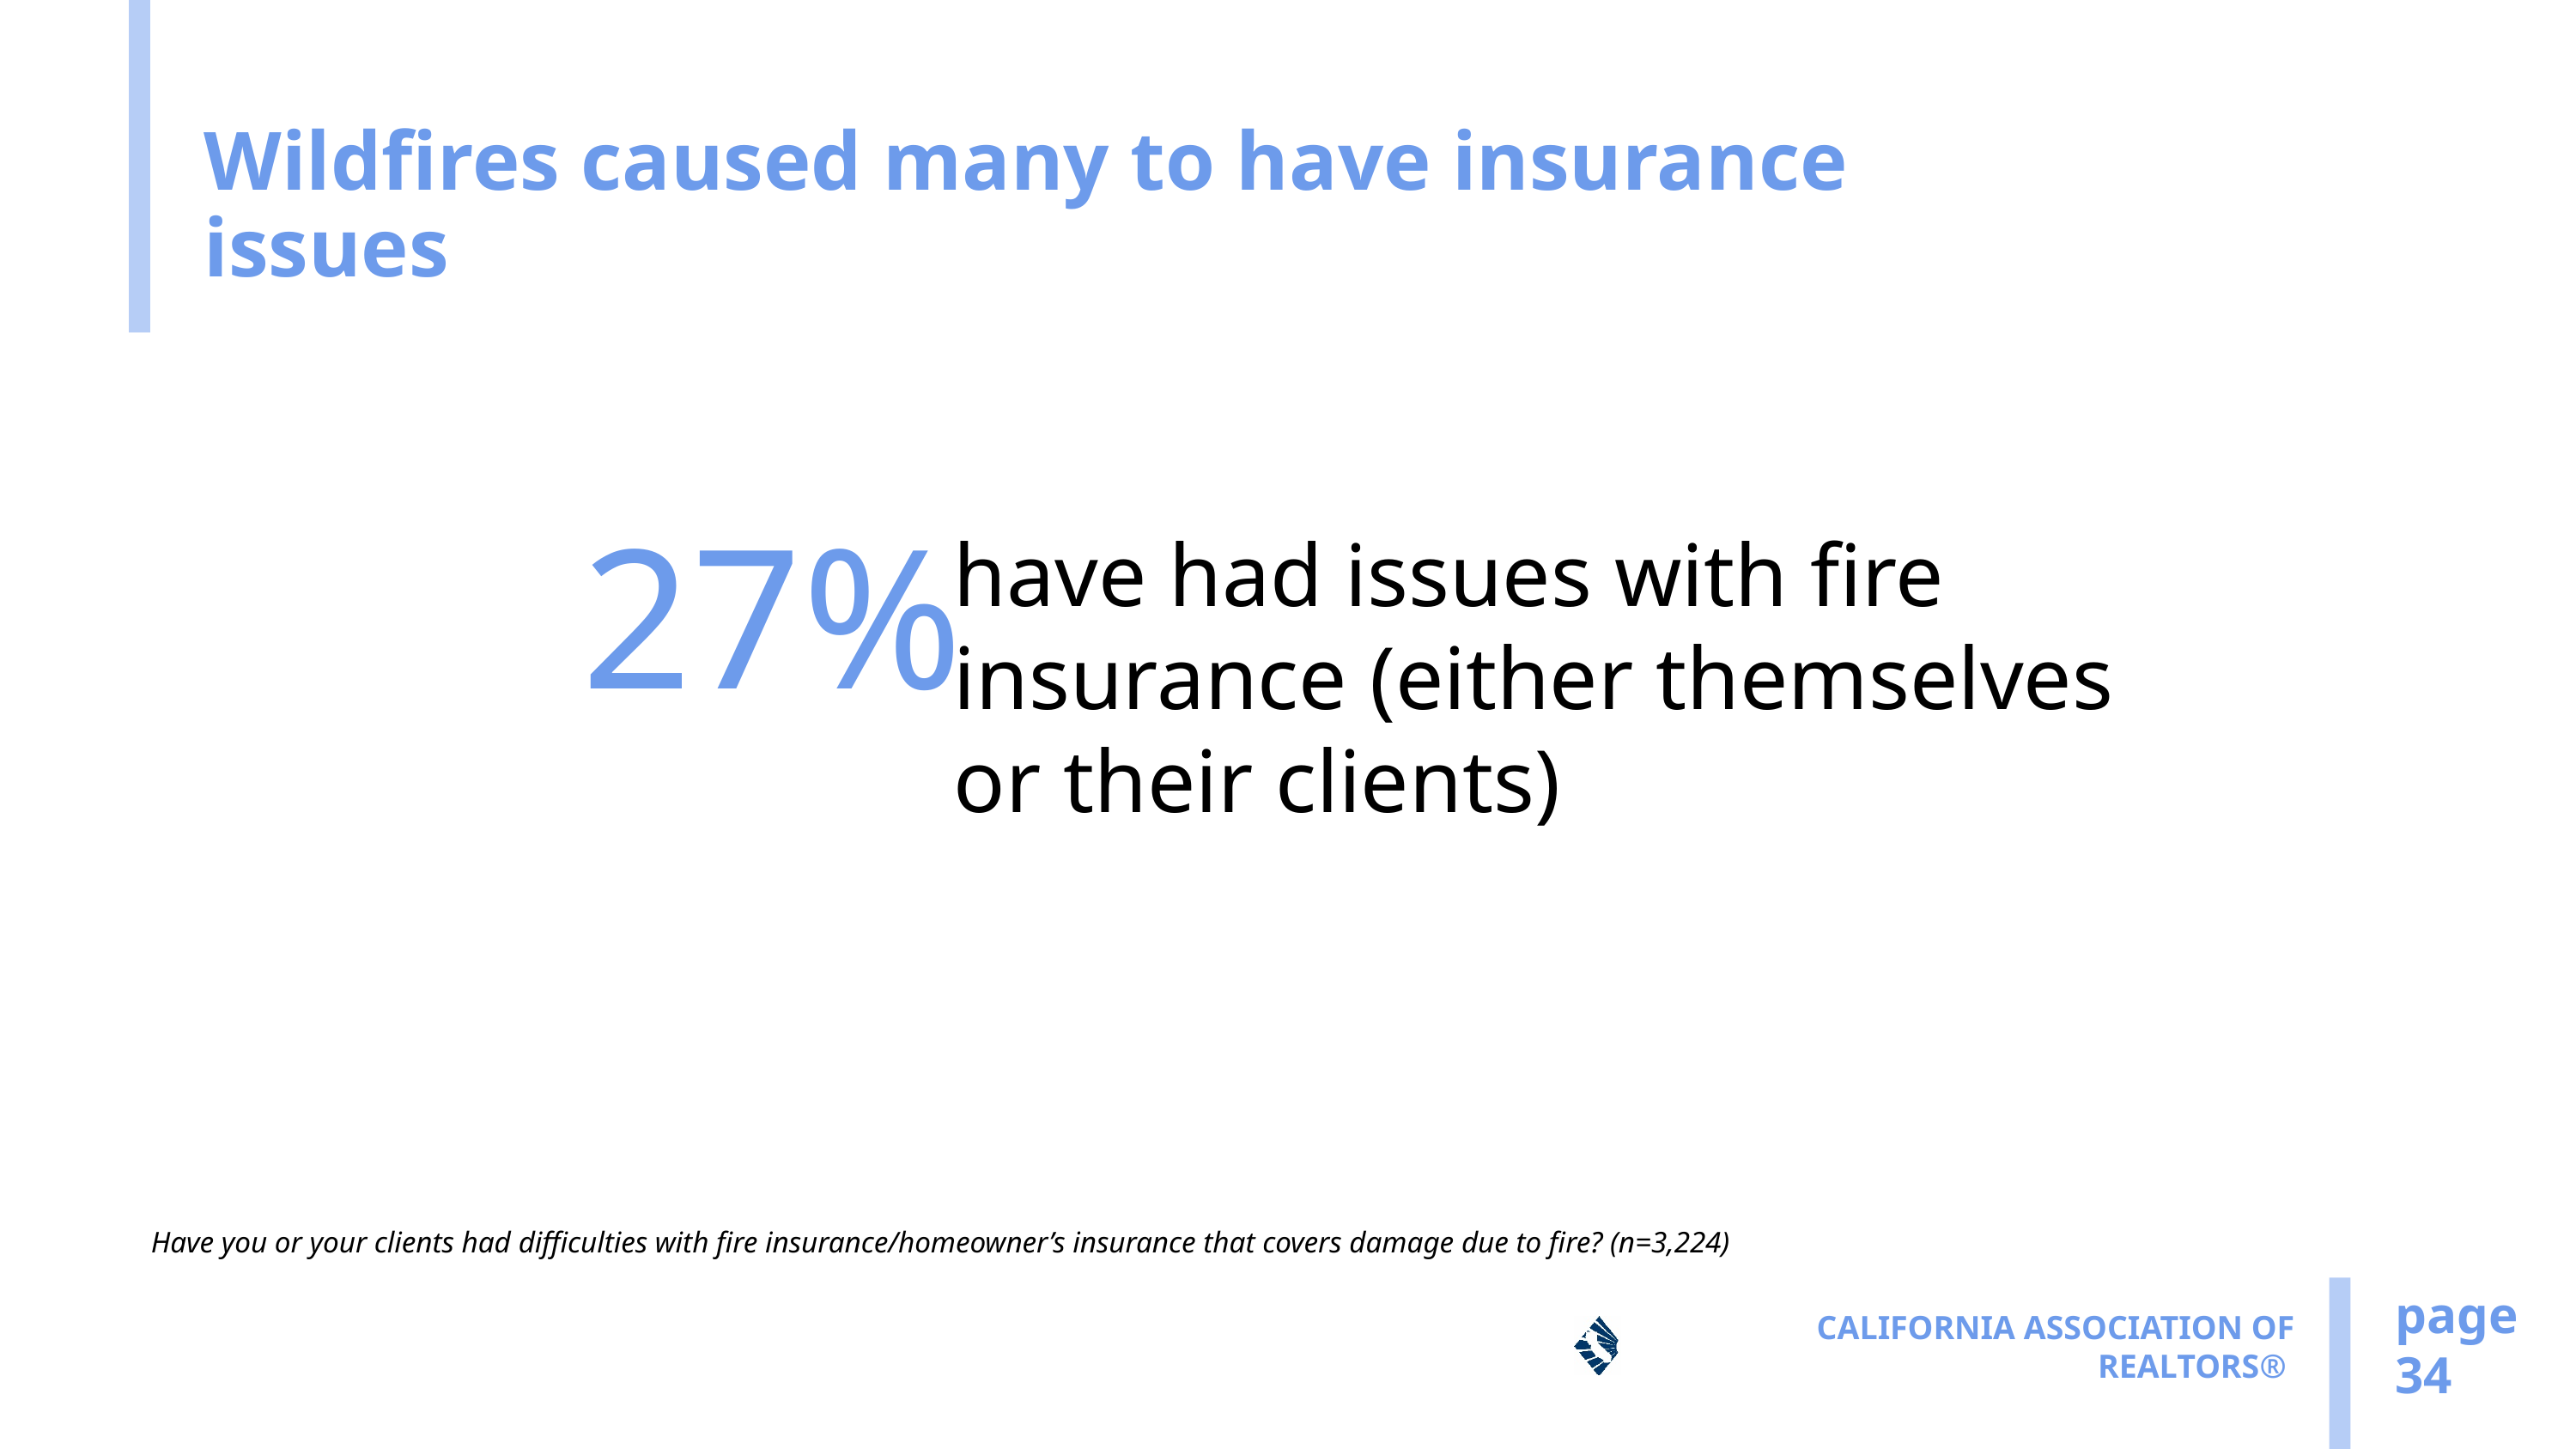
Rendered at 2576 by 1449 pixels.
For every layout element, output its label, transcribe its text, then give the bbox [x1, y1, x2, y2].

title Wildfires caused many to have insurance issues [191, 113, 2082, 215]
picture [1574, 1316, 1621, 1375]
slide_number page 34 [2383, 1277, 2576, 1412]
text_box Have you or your clients had difficulties with fire insurance/homeowner’s insurance that covers damage due to fire? (n=3,224) [138, 1217, 2061, 1265]
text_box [568, 488, 2204, 944]
